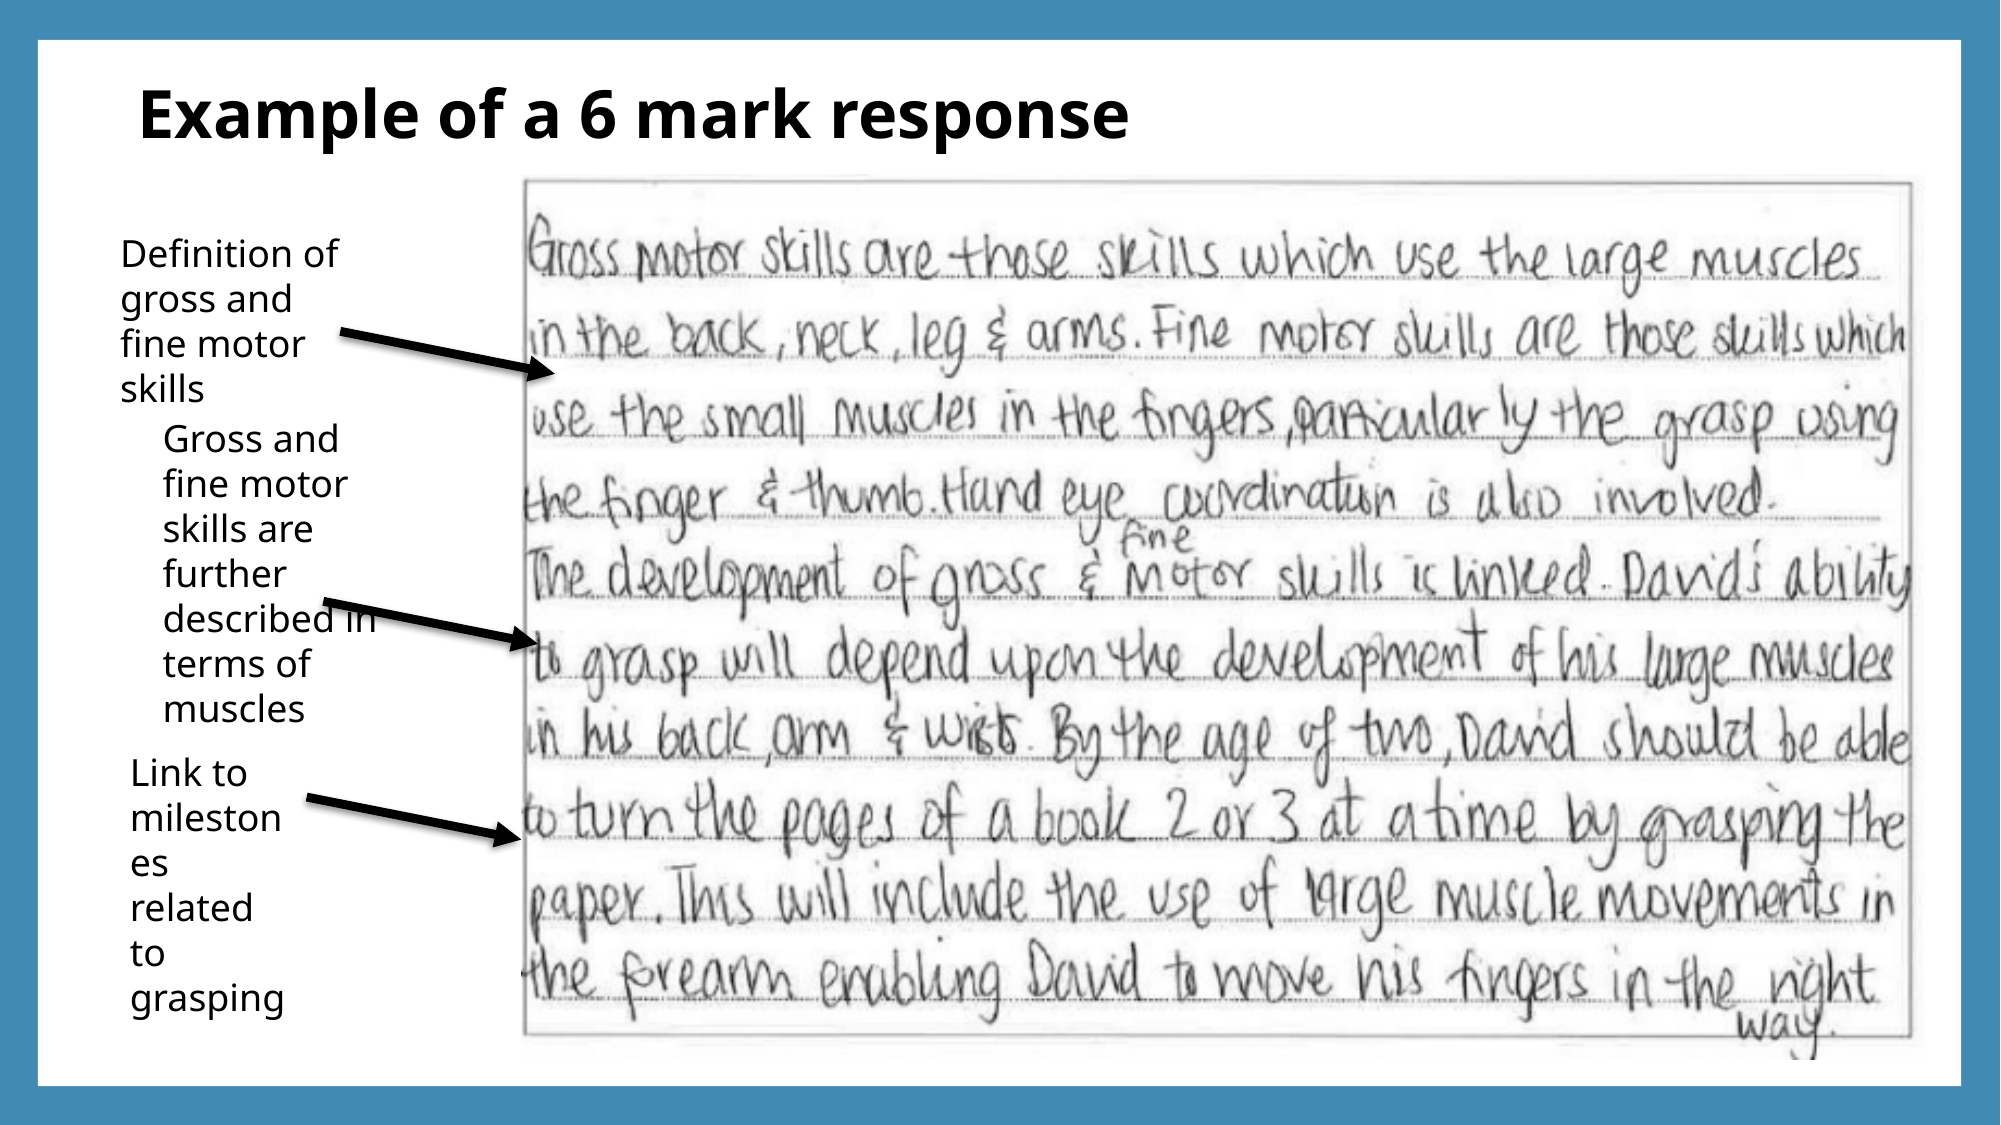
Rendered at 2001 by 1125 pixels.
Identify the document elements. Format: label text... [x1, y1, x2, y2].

title Example of a 6 mark response [122, 66, 1743, 168]
text_box Gross and fine motor skills are further described in terms of muscles [147, 408, 414, 738]
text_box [339, 330, 556, 375]
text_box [323, 600, 539, 645]
text_box Definition of gross and fine motor skills [105, 222, 372, 418]
picture [521, 174, 1928, 1060]
text_box Link to milestones related to grasping [115, 741, 315, 1026]
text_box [306, 796, 522, 840]
